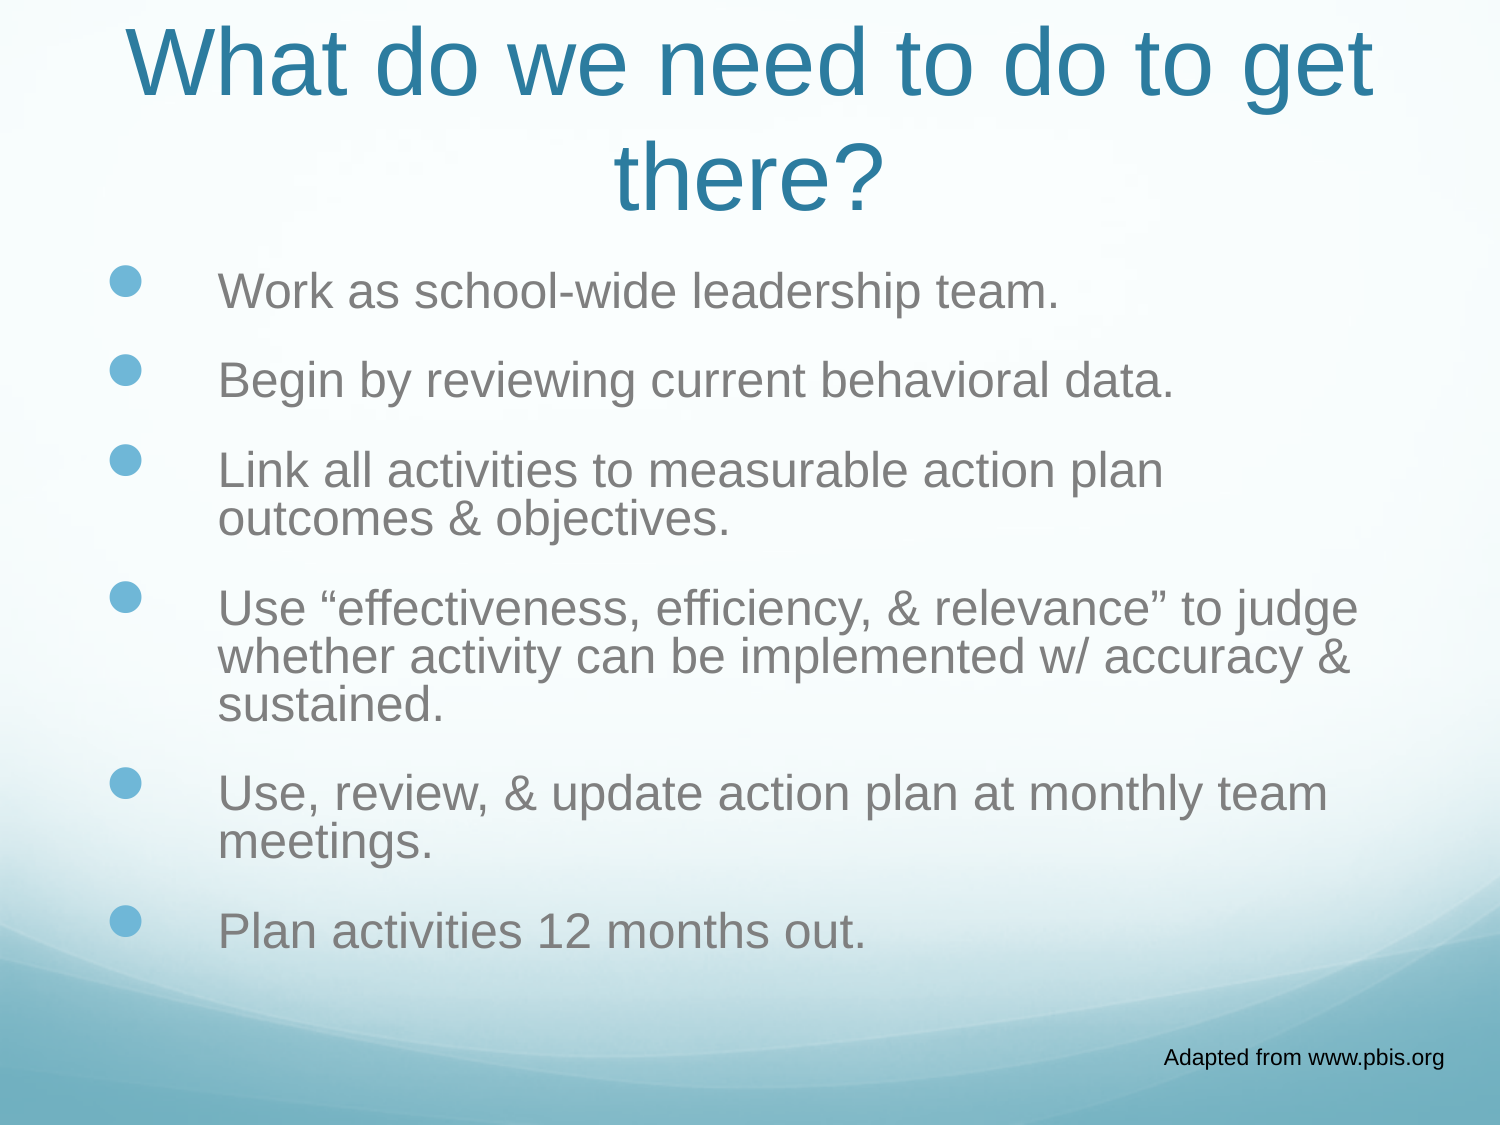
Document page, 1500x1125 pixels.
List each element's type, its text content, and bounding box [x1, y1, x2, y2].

title What do we need to do to get there? [90, 17, 1410, 237]
text_box Adapted from www.pbis.org [1149, 1035, 1461, 1078]
list Work as school-wide leadership team. Begin by reviewing current behavioral data. Link all activities to measurable action plan outcomes & objectives. Use “effectiveness, efficiency, & relevance” to judge whether activity can be implemented w/ accuracy & sustained. Use, review, & update action plan at monthly team meetings. Plan activities 12 months out. [90, 262, 1410, 975]
